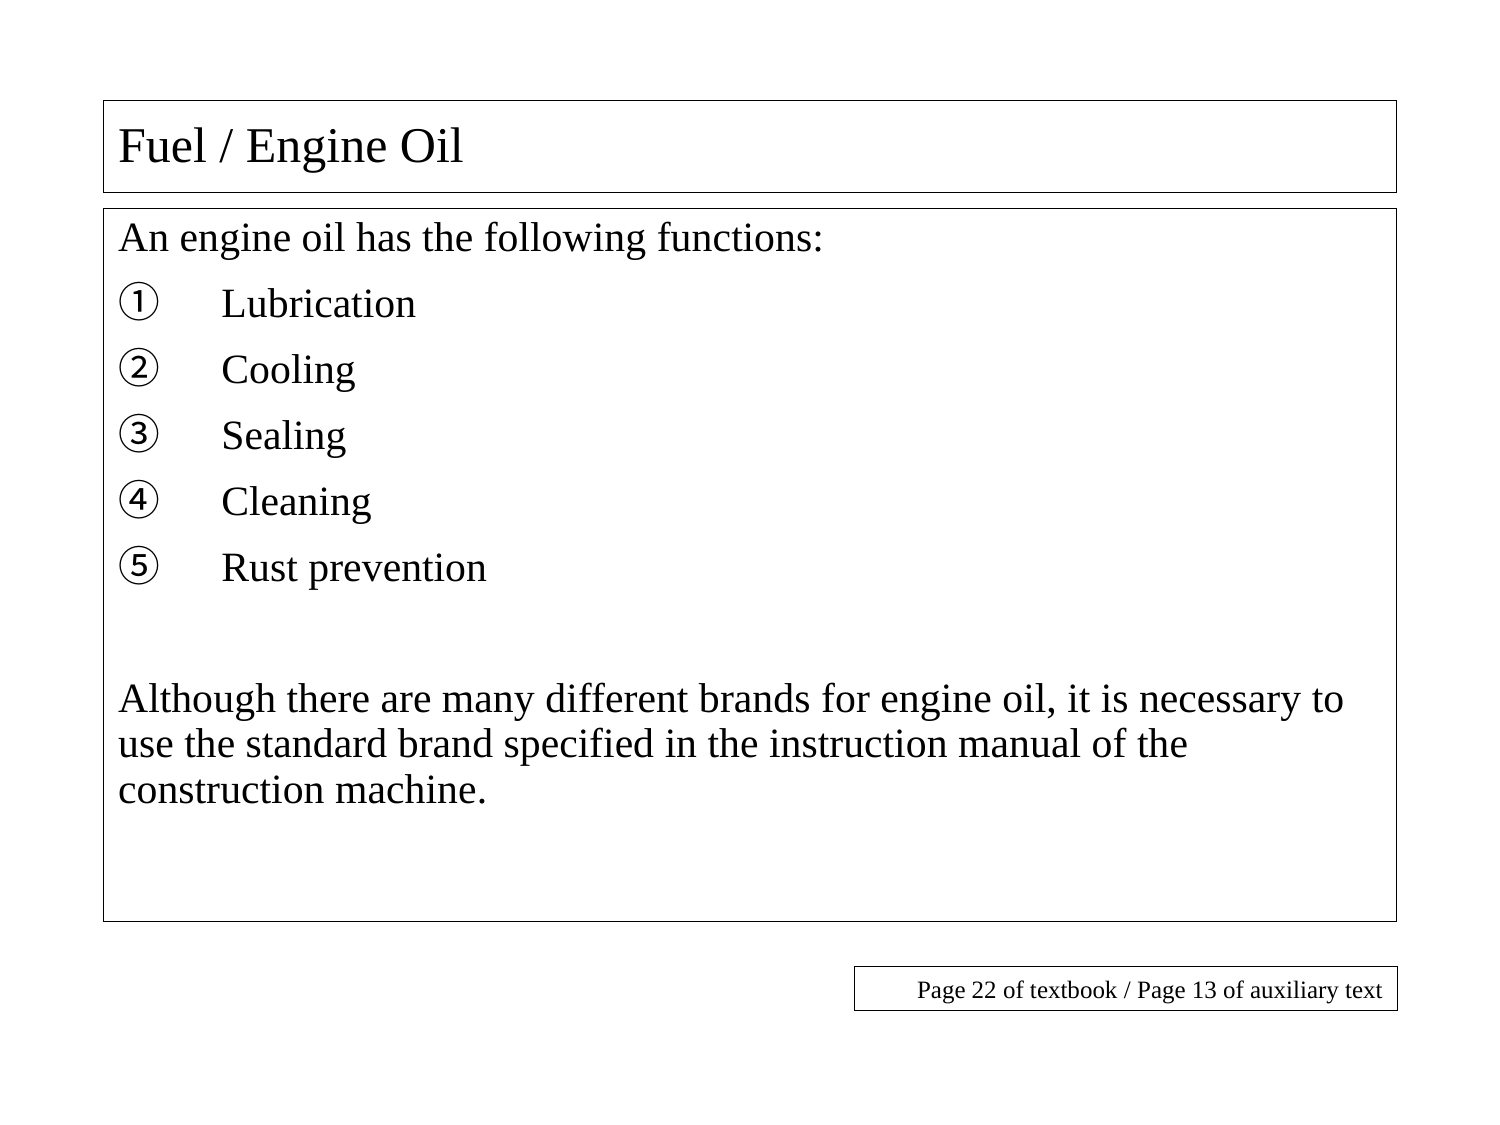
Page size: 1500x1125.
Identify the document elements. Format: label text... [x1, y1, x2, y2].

text_box An engine oil has the following functions: ① Lubrication ② Cooling ③ Sealing ④ Cleaning ⑤ Rust prevention Although there are many different brands for engine oil, it is necessary to use the standard brand specified in the instruction manual of the construction machine. [103, 208, 1397, 922]
title Fuel / Engine Oil [103, 100, 1397, 193]
text_box Page 22 of textbook / Page 13 of auxiliary text [854, 966, 1398, 1011]
